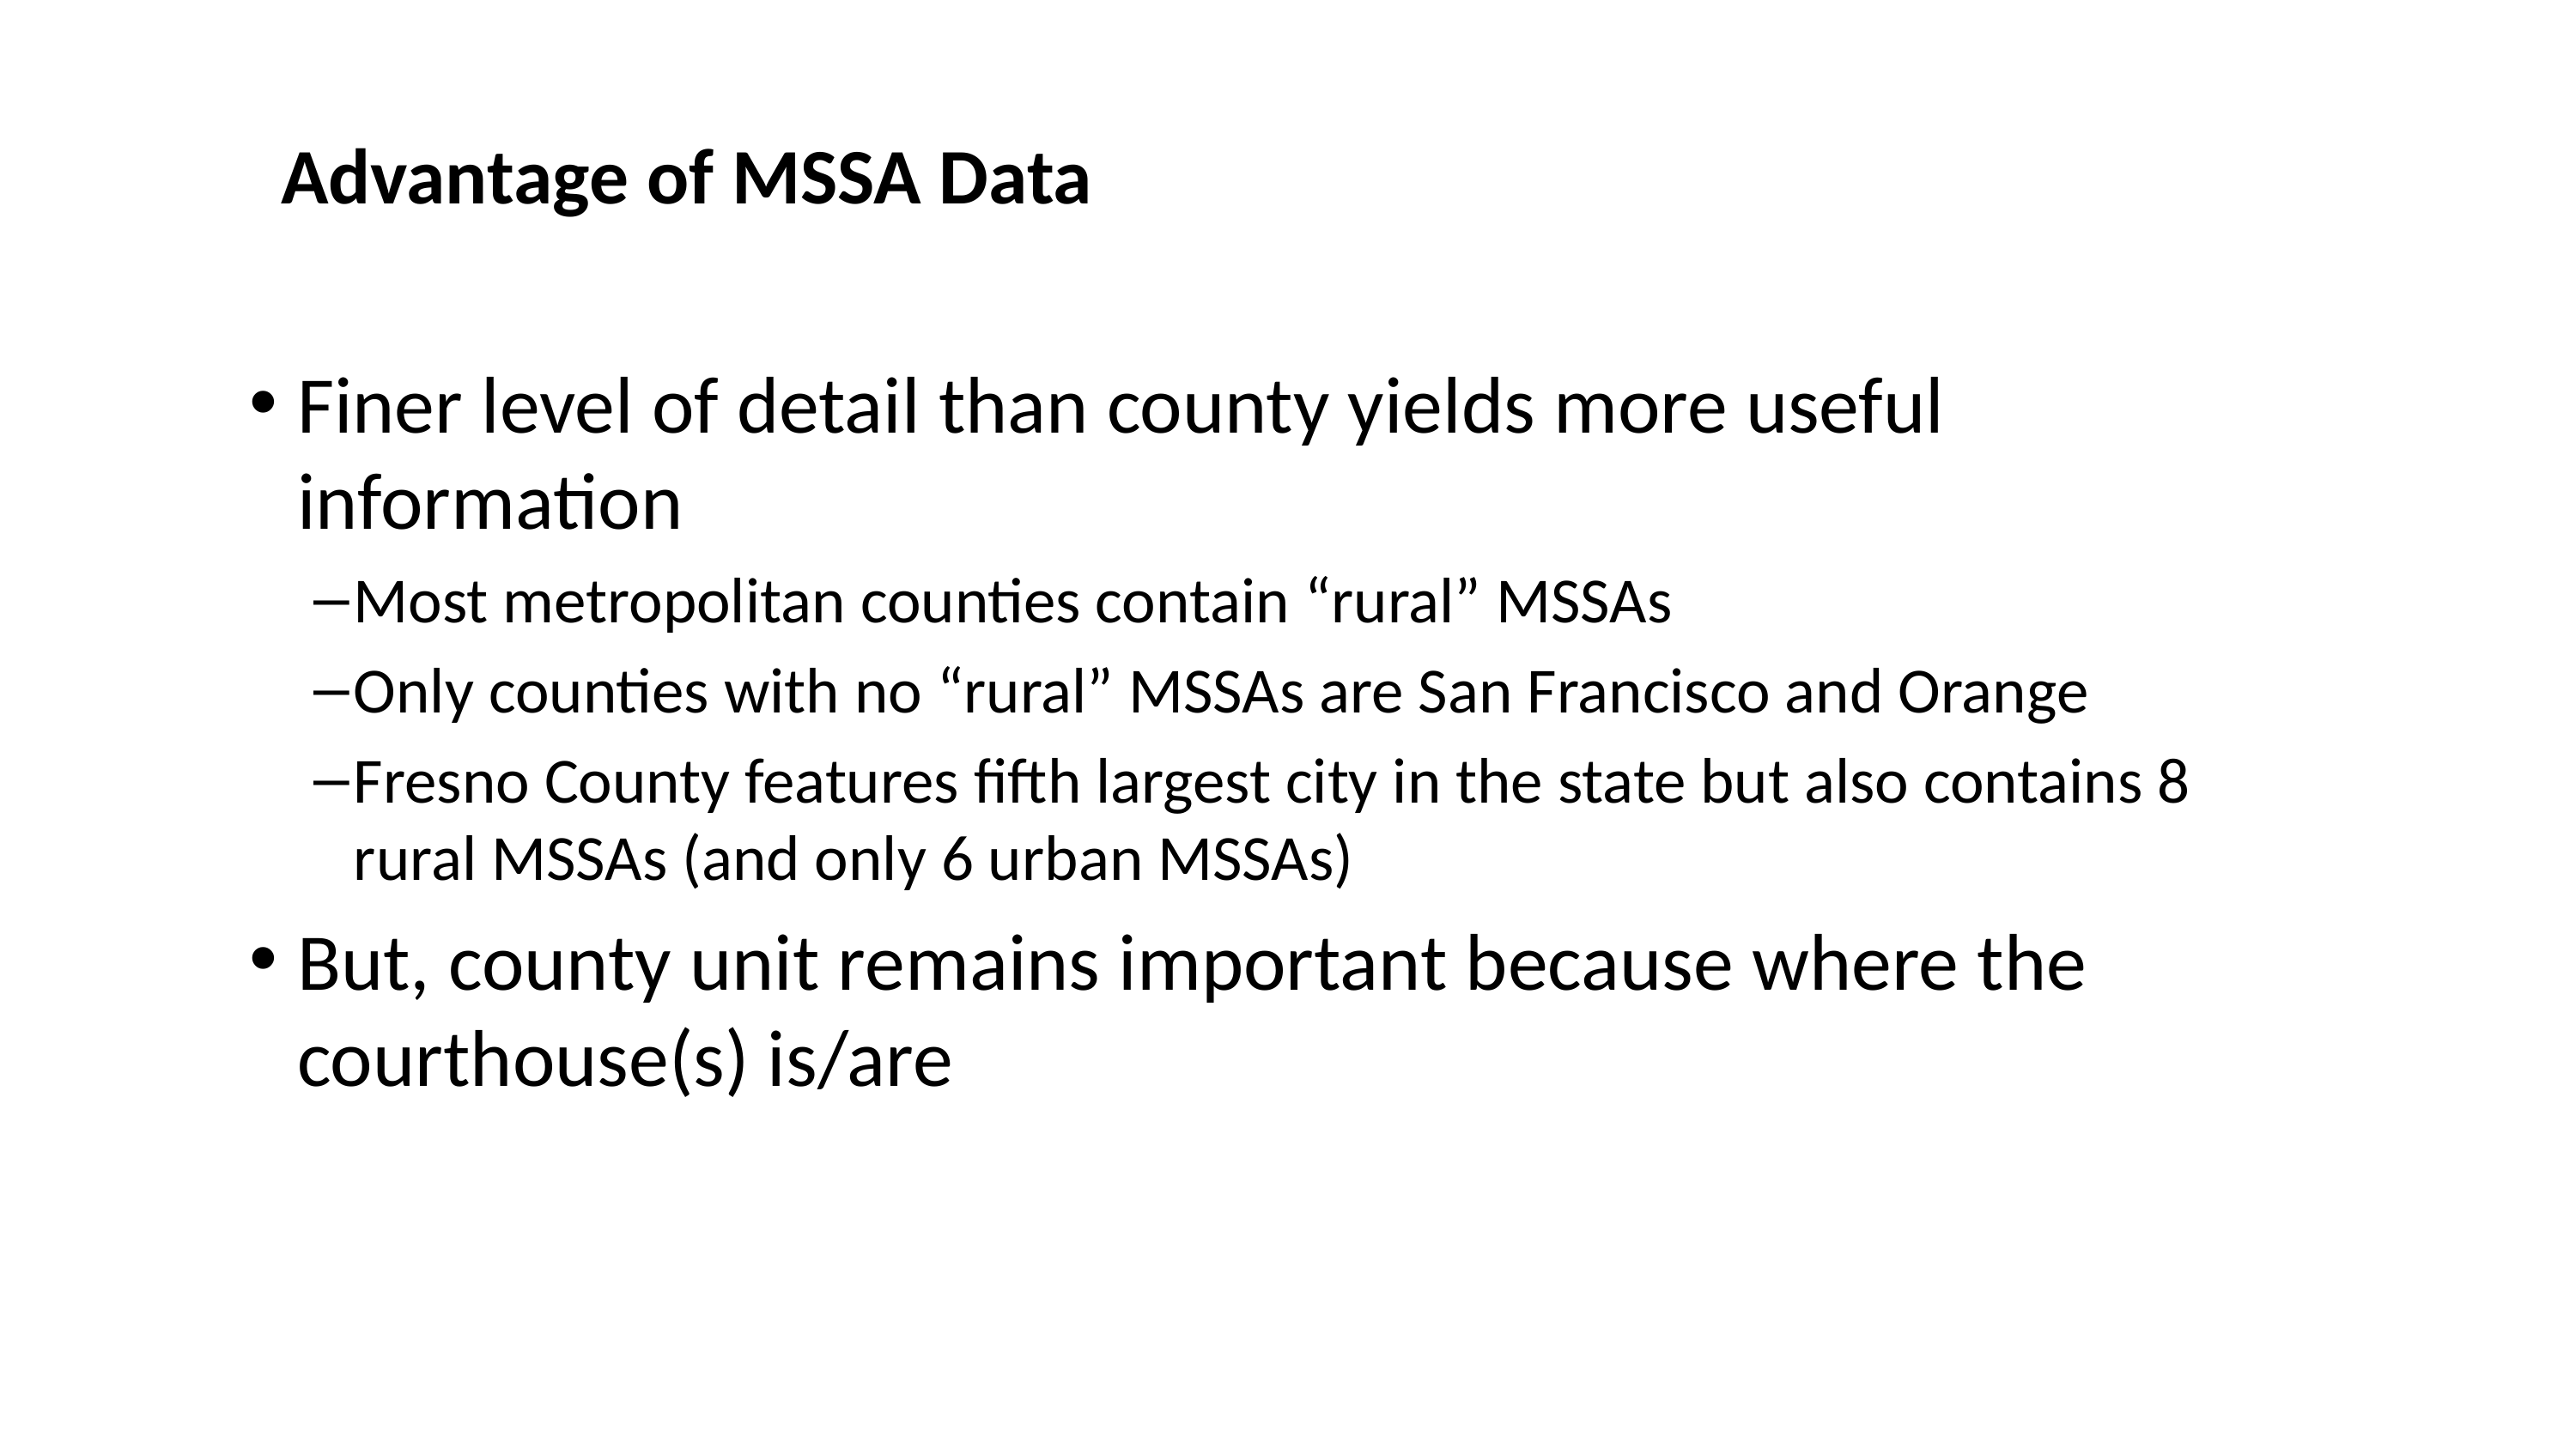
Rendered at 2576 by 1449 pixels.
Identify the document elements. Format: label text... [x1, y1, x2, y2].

title Advantage of MSSA Data [64, 39, 1309, 306]
list Finer level of detail than county yields more useful information Most metropolitan counties contain “rural” MSSAs Only counties with no “rural” MSSAs are San Francisco and Orange Fresno County features fifth largest city in the state but also contains 8 rural MSSAs (and only 6 urban MSSAs) But, county unit remains important because where the courthouse(s) is/are [236, 346, 2318, 1390]
